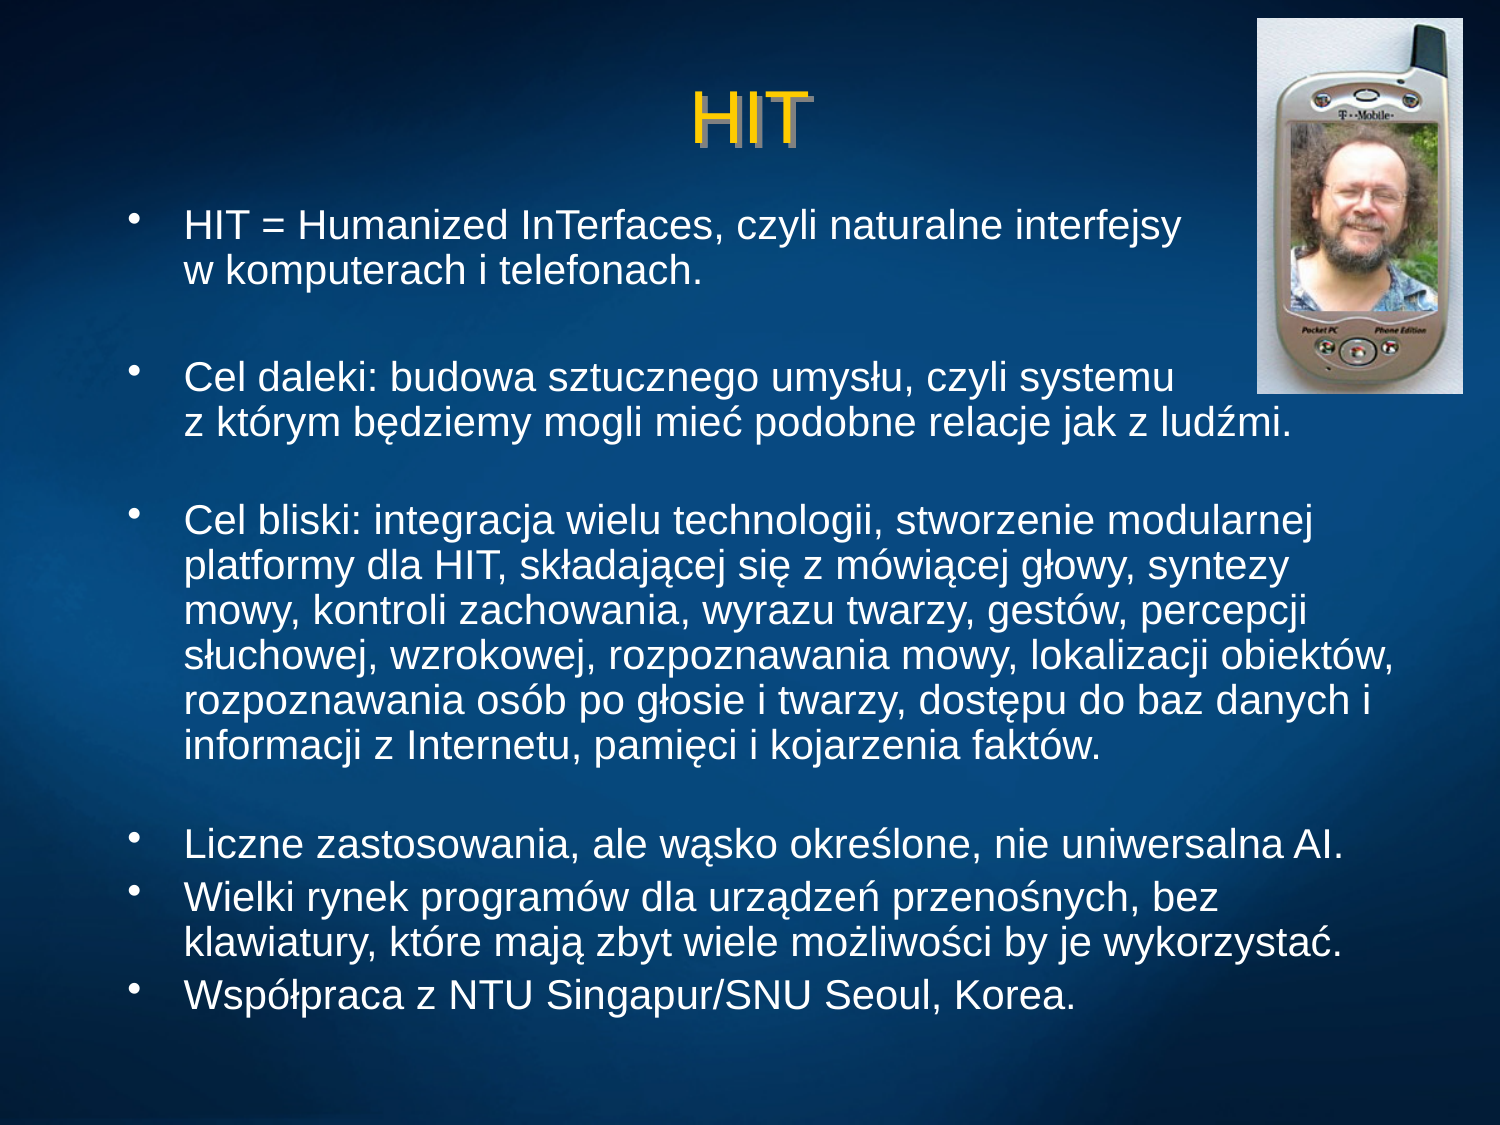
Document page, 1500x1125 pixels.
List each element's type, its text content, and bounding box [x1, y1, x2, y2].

picture [0, 0, 1500, 1125]
list HIT = Humanized InTerfaces, czyli naturalne interfejsy w komputerach i telefonach. Cel daleki: budowa sztucznego umysłu, czyli systemu z którym będziemy mogli mieć podobne relacje jak z ludźmi. Cel bliski: integracja wielu technologii, stworzenie modularnej platformy dla HIT, składającej się z mówiącej głowy, syntezy mowy, kontroli zachowania, wyrazu twarzy, gestów, percepcji słuchowej, wzrokowej, rozpoznawania mowy, lokalizacji obiektów, rozpoznawania osób po głosie i twarzy, dostępu do baz danych i informacji z Internetu, pamięci i kojarzenia faktów. Liczne zastosowania, ale wąsko określone, nie uniwersalna AI. Wielki rynek programów dla urządzeń przenośnych, bez klawiatury, które mają zbyt wiele możliwości by je wykorzystać. Współpraca z NTU Singapur/SNU Seoul, Korea. [112, 196, 1413, 1059]
title HIT [111, 42, 1252, 185]
